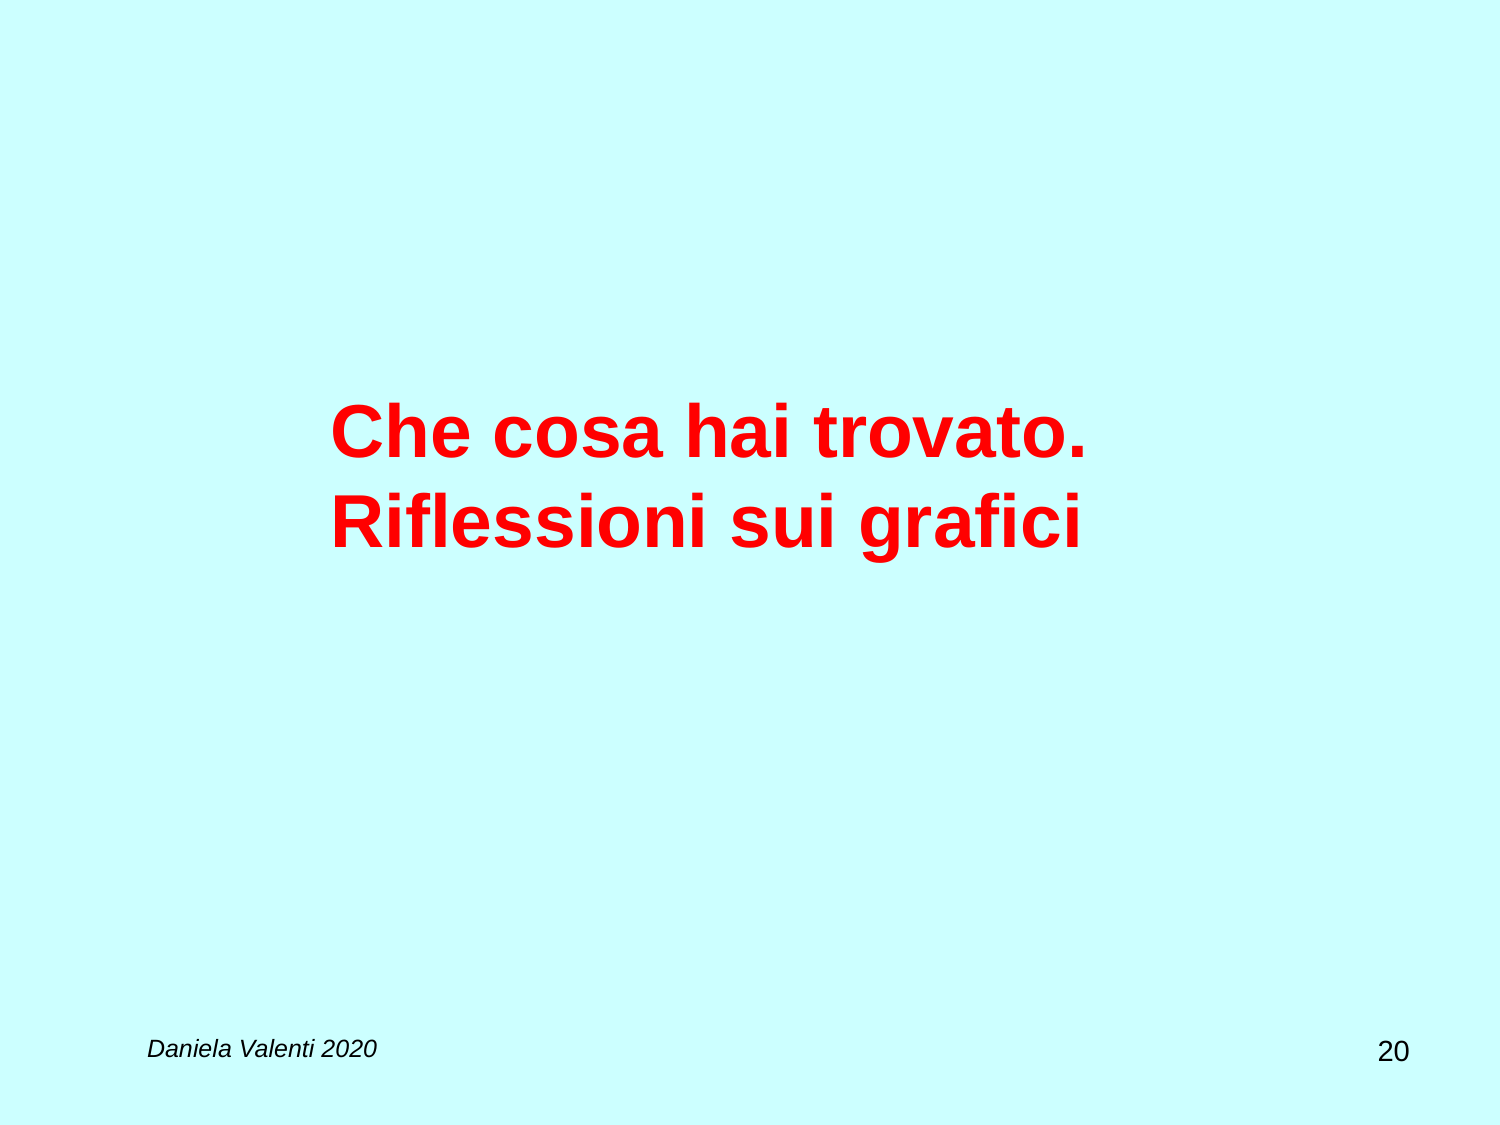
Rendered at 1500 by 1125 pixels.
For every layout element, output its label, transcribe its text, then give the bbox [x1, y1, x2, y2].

slide_number 20 [1074, 1024, 1426, 1103]
footer Daniela Valenti 2020 [24, 1024, 501, 1104]
title Che cosa hai trovato. Riflessioni sui grafici [312, 397, 1139, 548]
